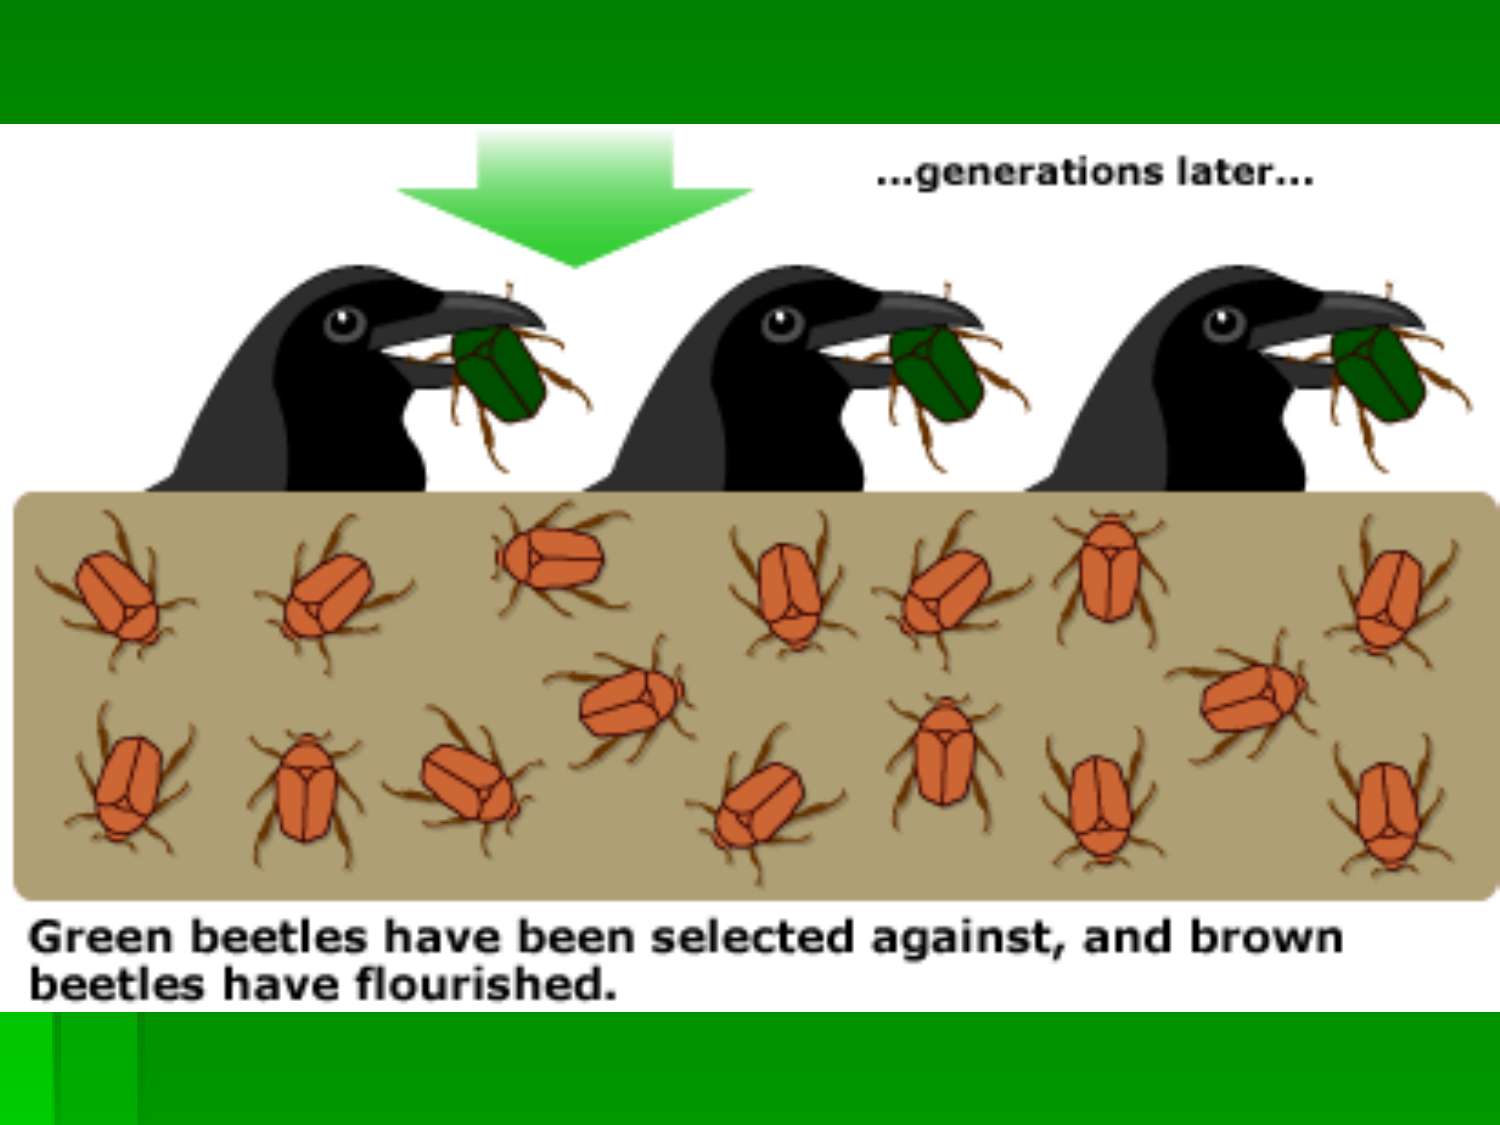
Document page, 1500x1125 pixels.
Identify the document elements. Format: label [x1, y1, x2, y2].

list [0, 124, 1500, 1013]
